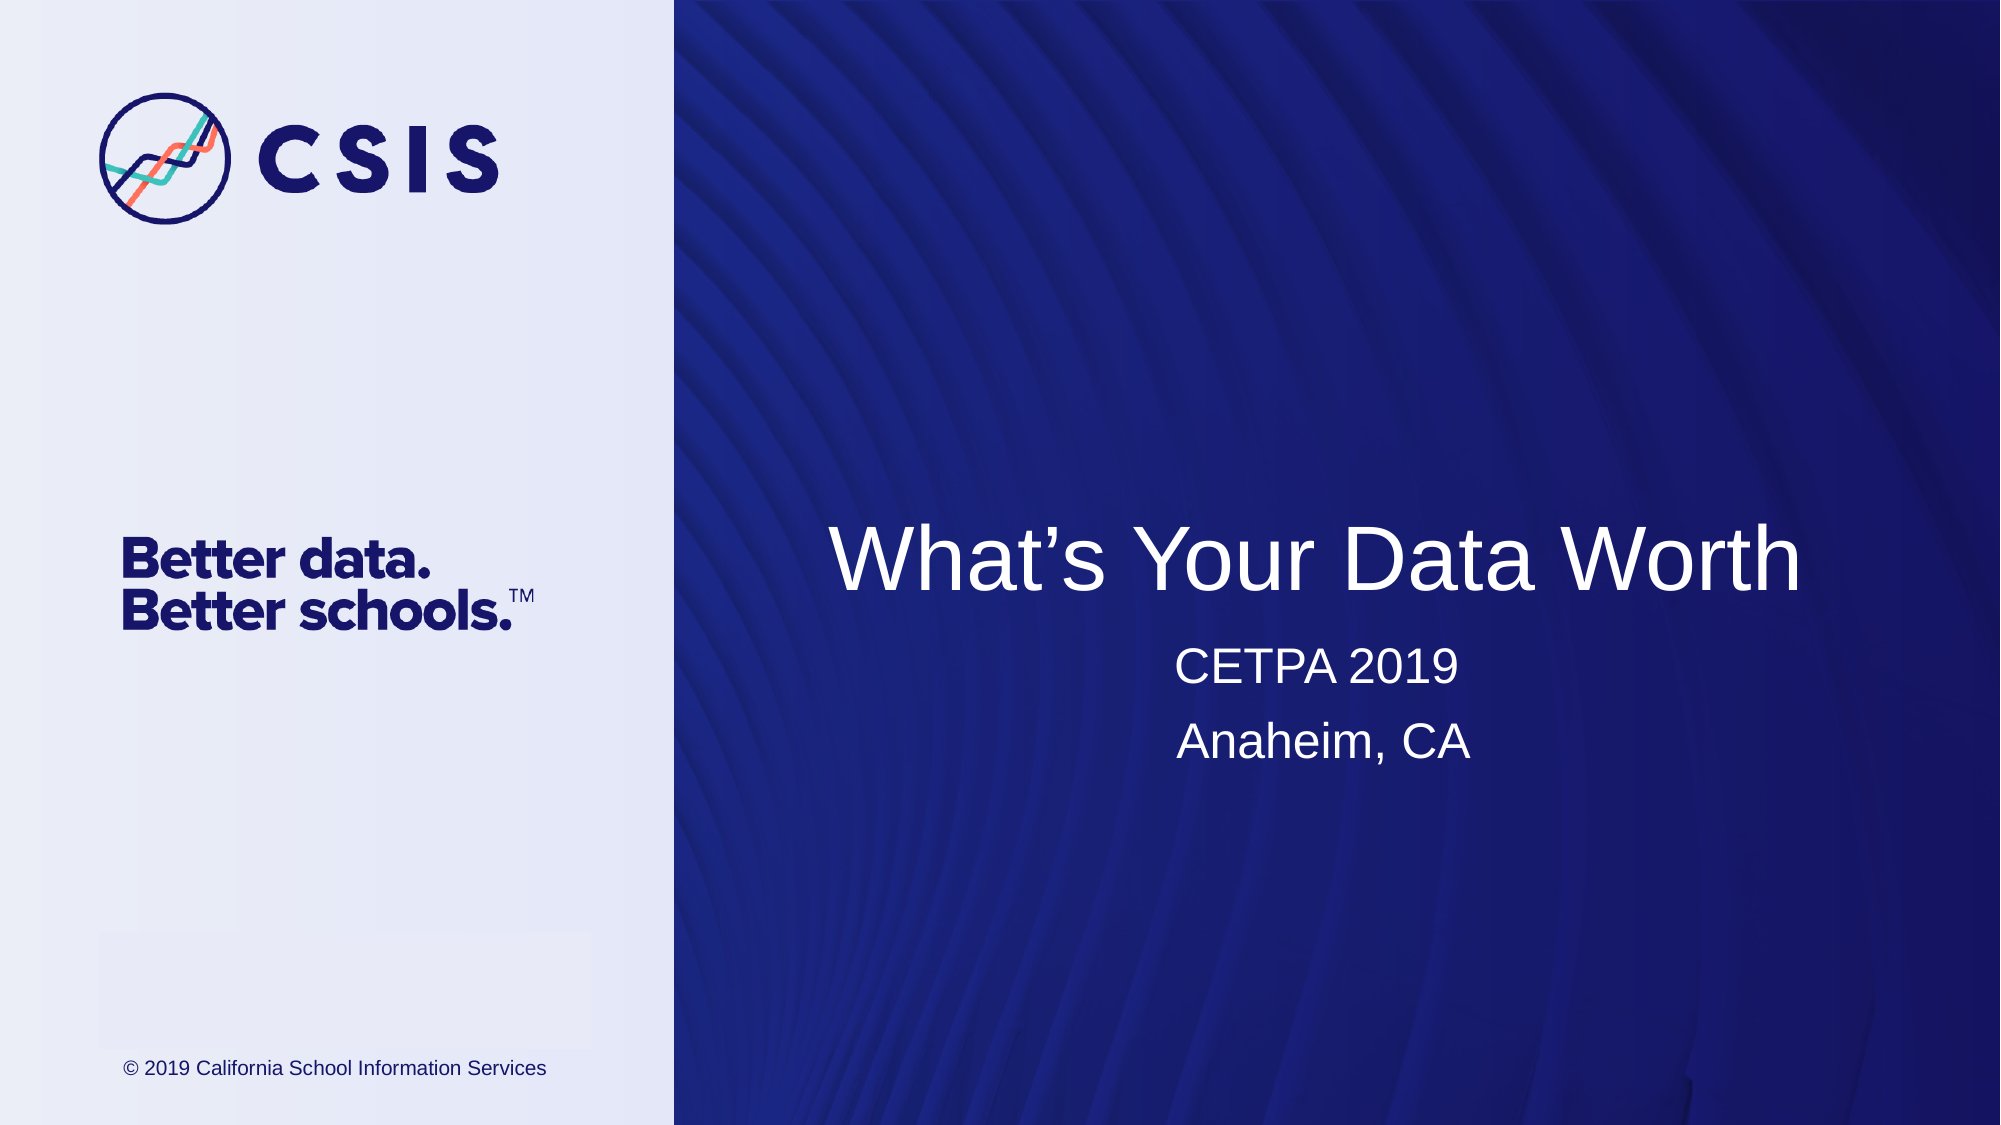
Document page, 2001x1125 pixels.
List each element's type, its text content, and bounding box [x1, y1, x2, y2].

subtitle CETPA 2019 Anaheim, CA [770, 632, 1863, 905]
title What’s Your Data Worth [770, 225, 1863, 618]
picture [0, 0, 2001, 1125]
